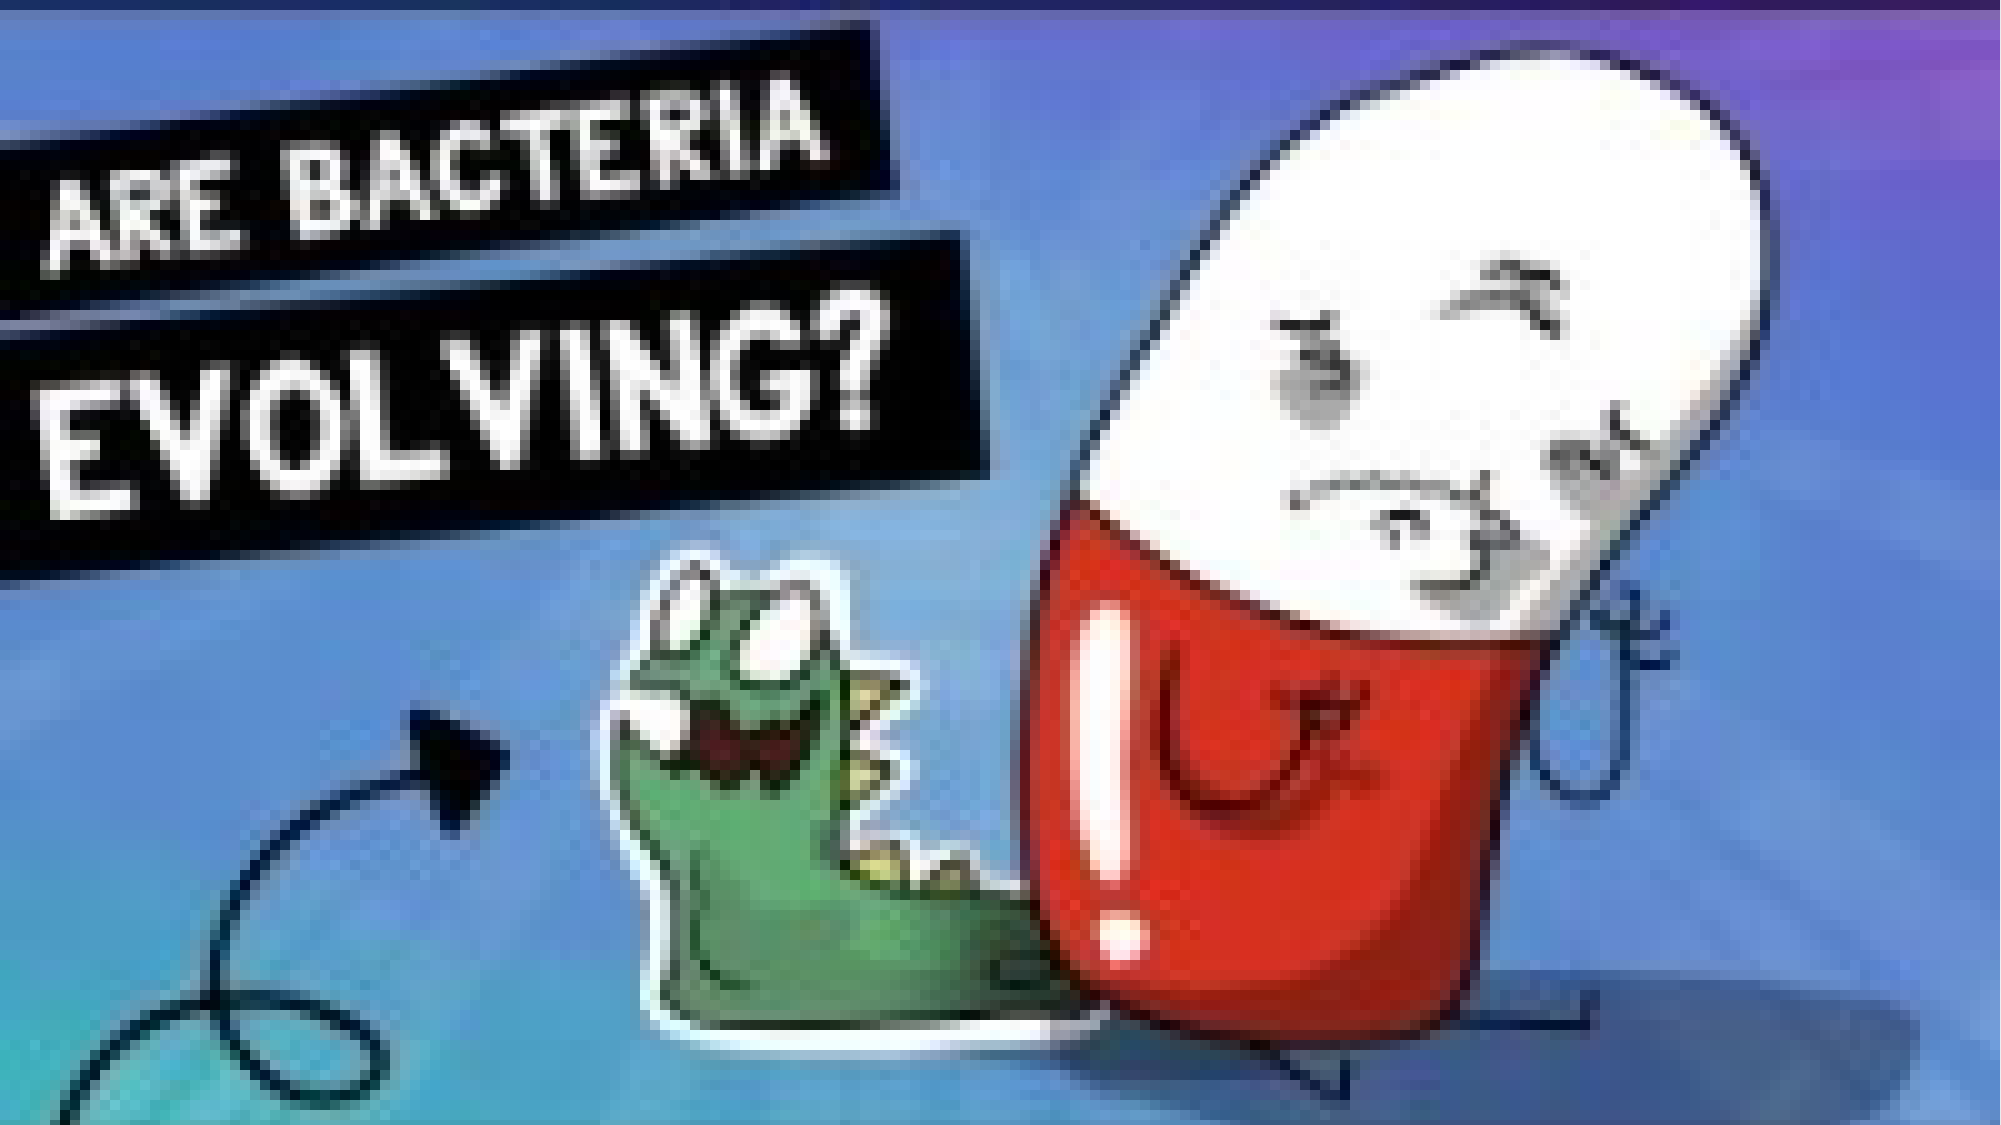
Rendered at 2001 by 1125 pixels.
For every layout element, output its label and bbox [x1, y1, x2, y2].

list [0, 0, 2000, 1125]
